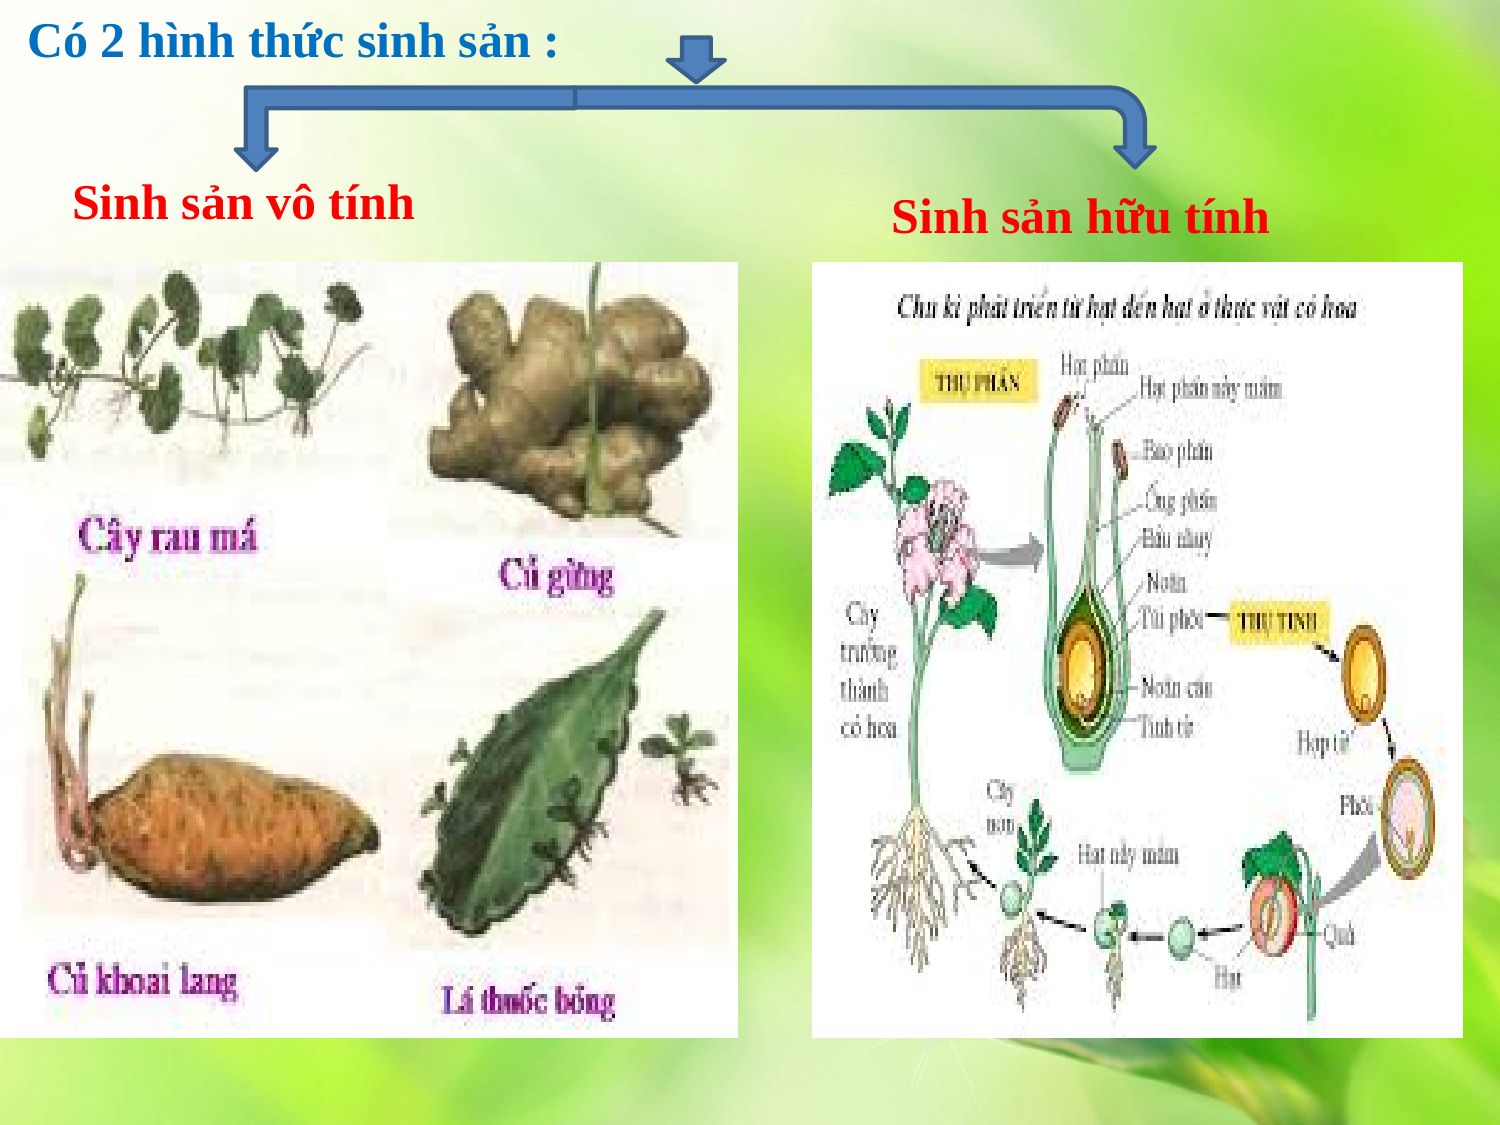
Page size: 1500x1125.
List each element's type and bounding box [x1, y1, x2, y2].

text_box [799, 175, 1463, 1038]
picture [0, 0, 1500, 1125]
text_box [0, 162, 738, 1038]
